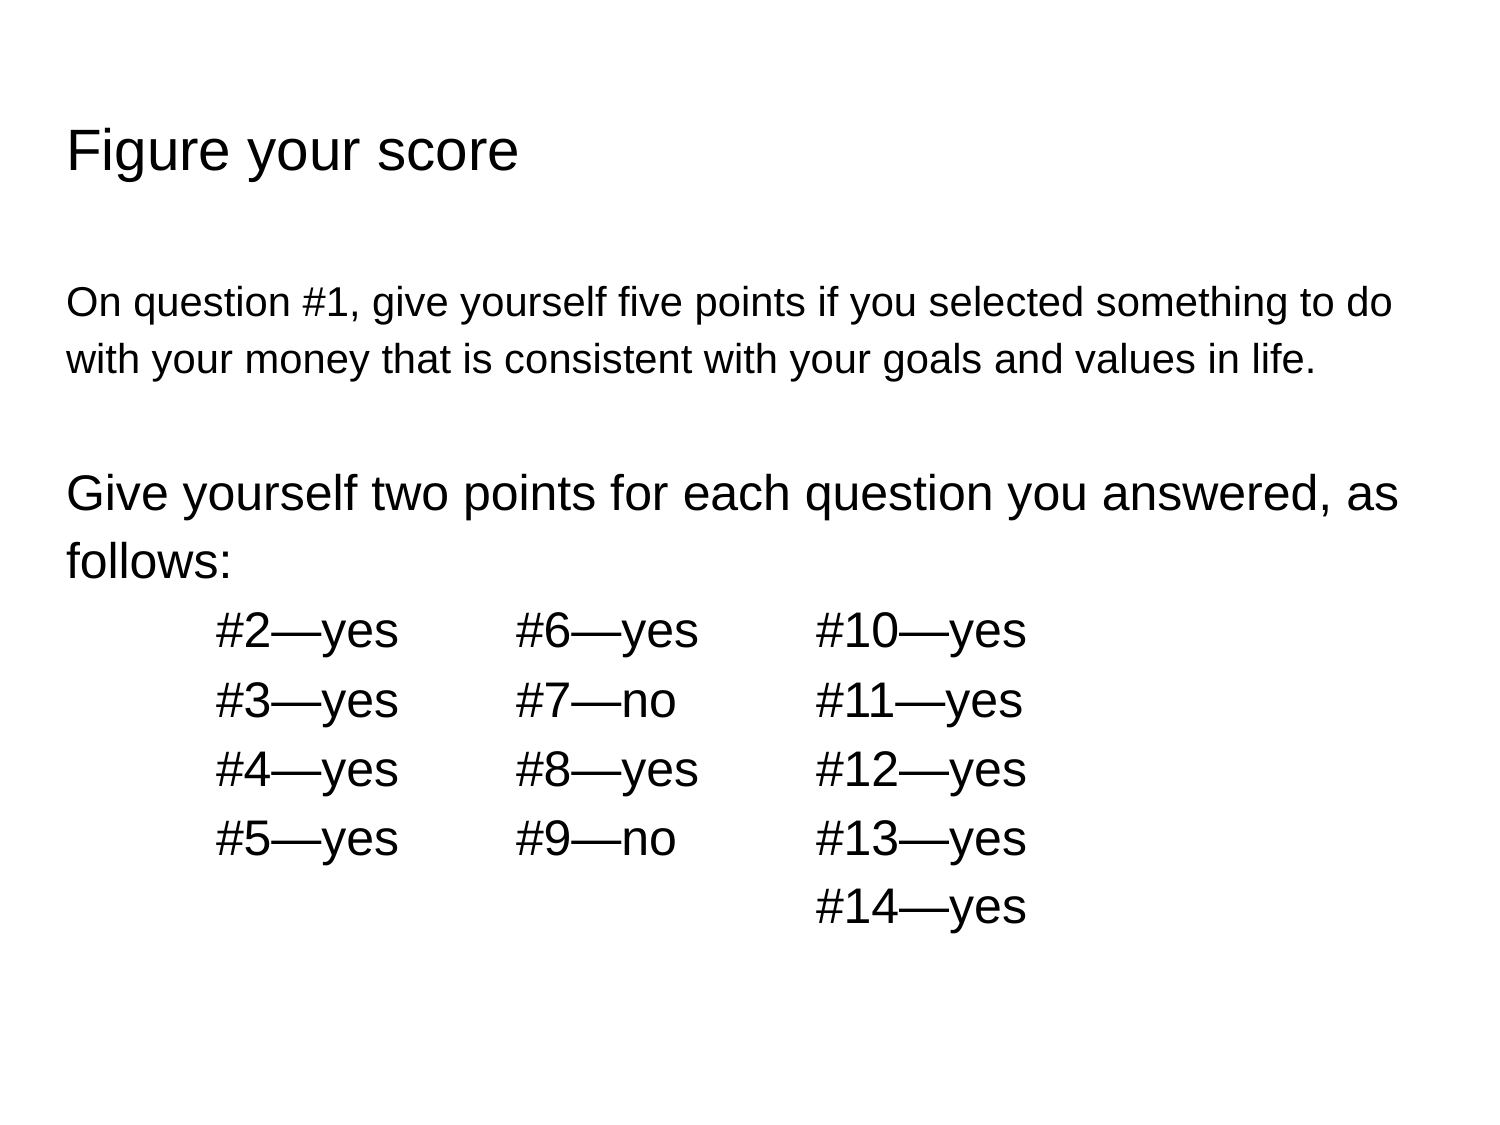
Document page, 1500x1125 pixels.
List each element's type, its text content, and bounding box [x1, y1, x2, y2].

title Figure your score [51, 97, 1449, 223]
list On question #1, give yourself five points if you selected something to do with your money that is consistent with your goals and values in life. Give yourself two points for each question you answered, as follows: #2—yes #6—yes #10—yes #3—yes #7—no #11—yes #4—yes #8—yes #12—yes #5—yes #9—no #13—yes #14—yes [51, 252, 1449, 1000]
